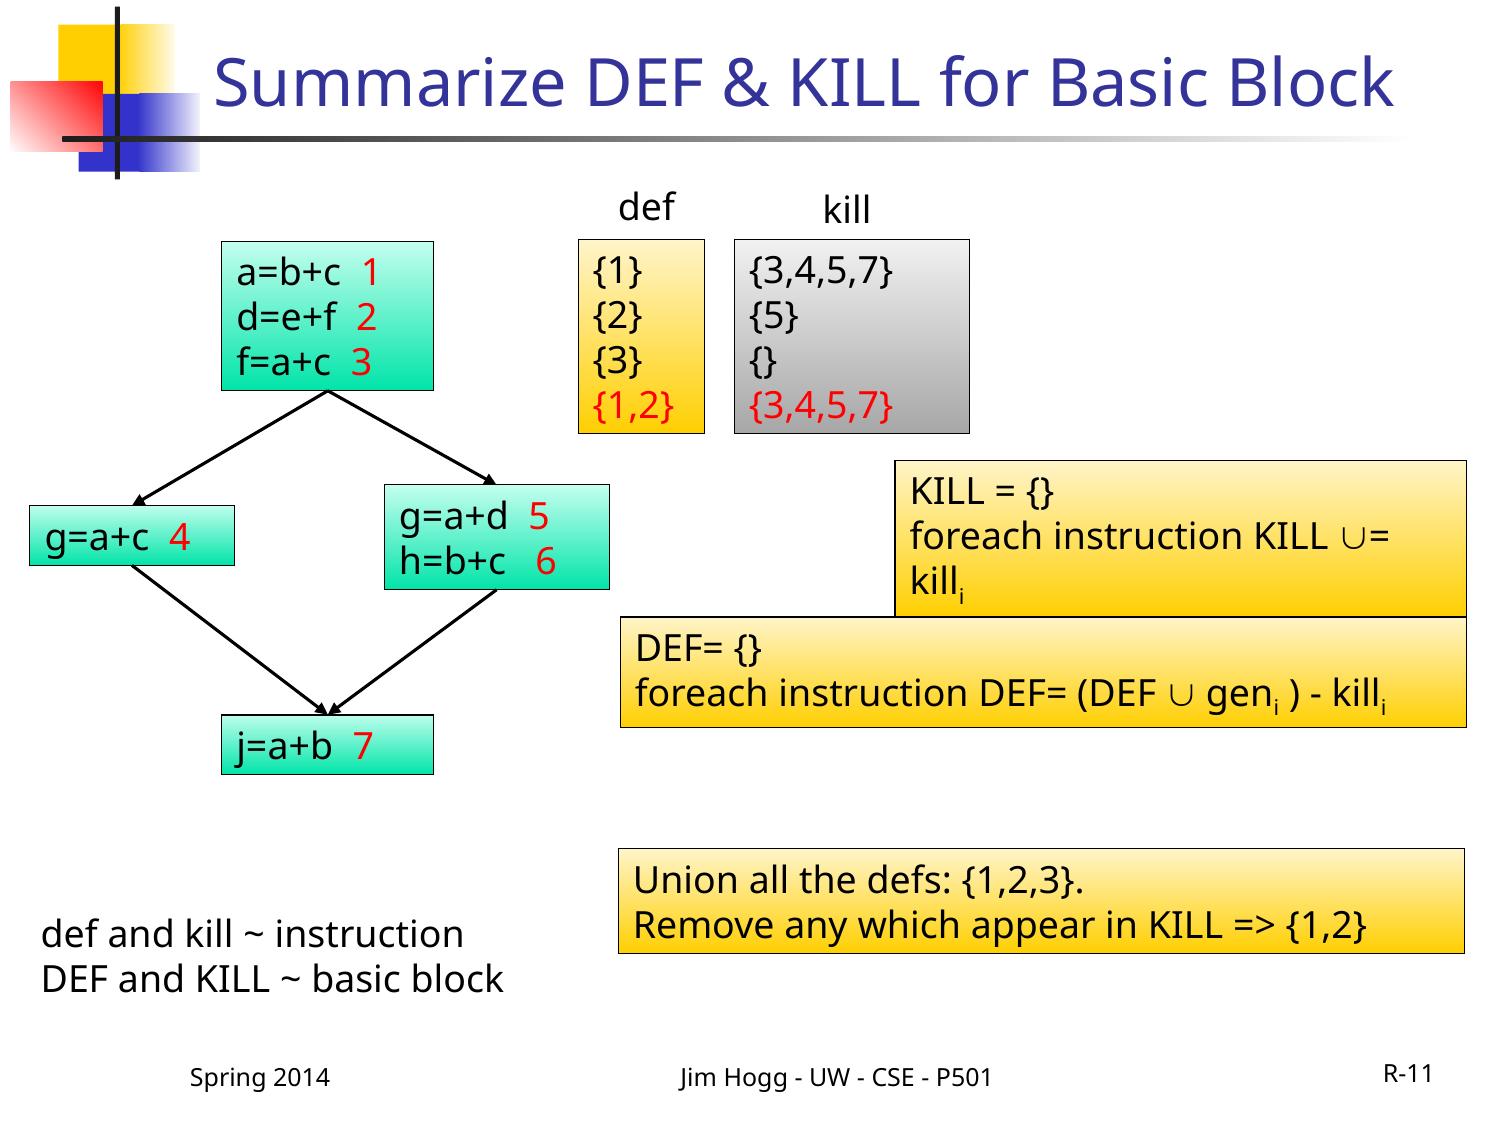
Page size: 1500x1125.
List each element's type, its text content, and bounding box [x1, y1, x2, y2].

text_box def [603, 175, 779, 236]
text_box DEF= {} foreach instruction DEF= (DEF  geni ) - killi [620, 616, 1467, 728]
text_box KILL = {} foreach instruction KILL = killi [894, 460, 1467, 617]
text_box Union all the defs: {1,2,3}. Remove any which appear in KILL => {1,2} [618, 848, 1465, 954]
text_box g=a+c 4 [29, 505, 235, 566]
text_box a=b+c 1 d=e+f 2 f=a+c 3 [221, 241, 434, 390]
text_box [327, 590, 497, 715]
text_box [327, 392, 497, 486]
slide_number R-11 [1137, 1023, 1451, 1100]
text_box {3,4,5,7} {5} {} {3,4,5,7} [734, 239, 970, 434]
title Summarize DEF & KILL for Basic Block [198, 37, 1477, 128]
footer Jim Hogg - UW - CSE - P501 [599, 1023, 1076, 1100]
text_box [131, 566, 329, 715]
text_box j=a+b 7 [221, 723, 434, 775]
text_box kill [807, 178, 983, 239]
text_box g=a+d 5 h=b+c 6 [384, 484, 610, 590]
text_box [131, 392, 329, 506]
text_box def and kill ~ instruction DEF and KILL ~ basic block [25, 903, 526, 1008]
text_box {1} {2} {3} {1,2} [578, 239, 705, 434]
slide_number Spring 2014 [174, 1023, 488, 1100]
